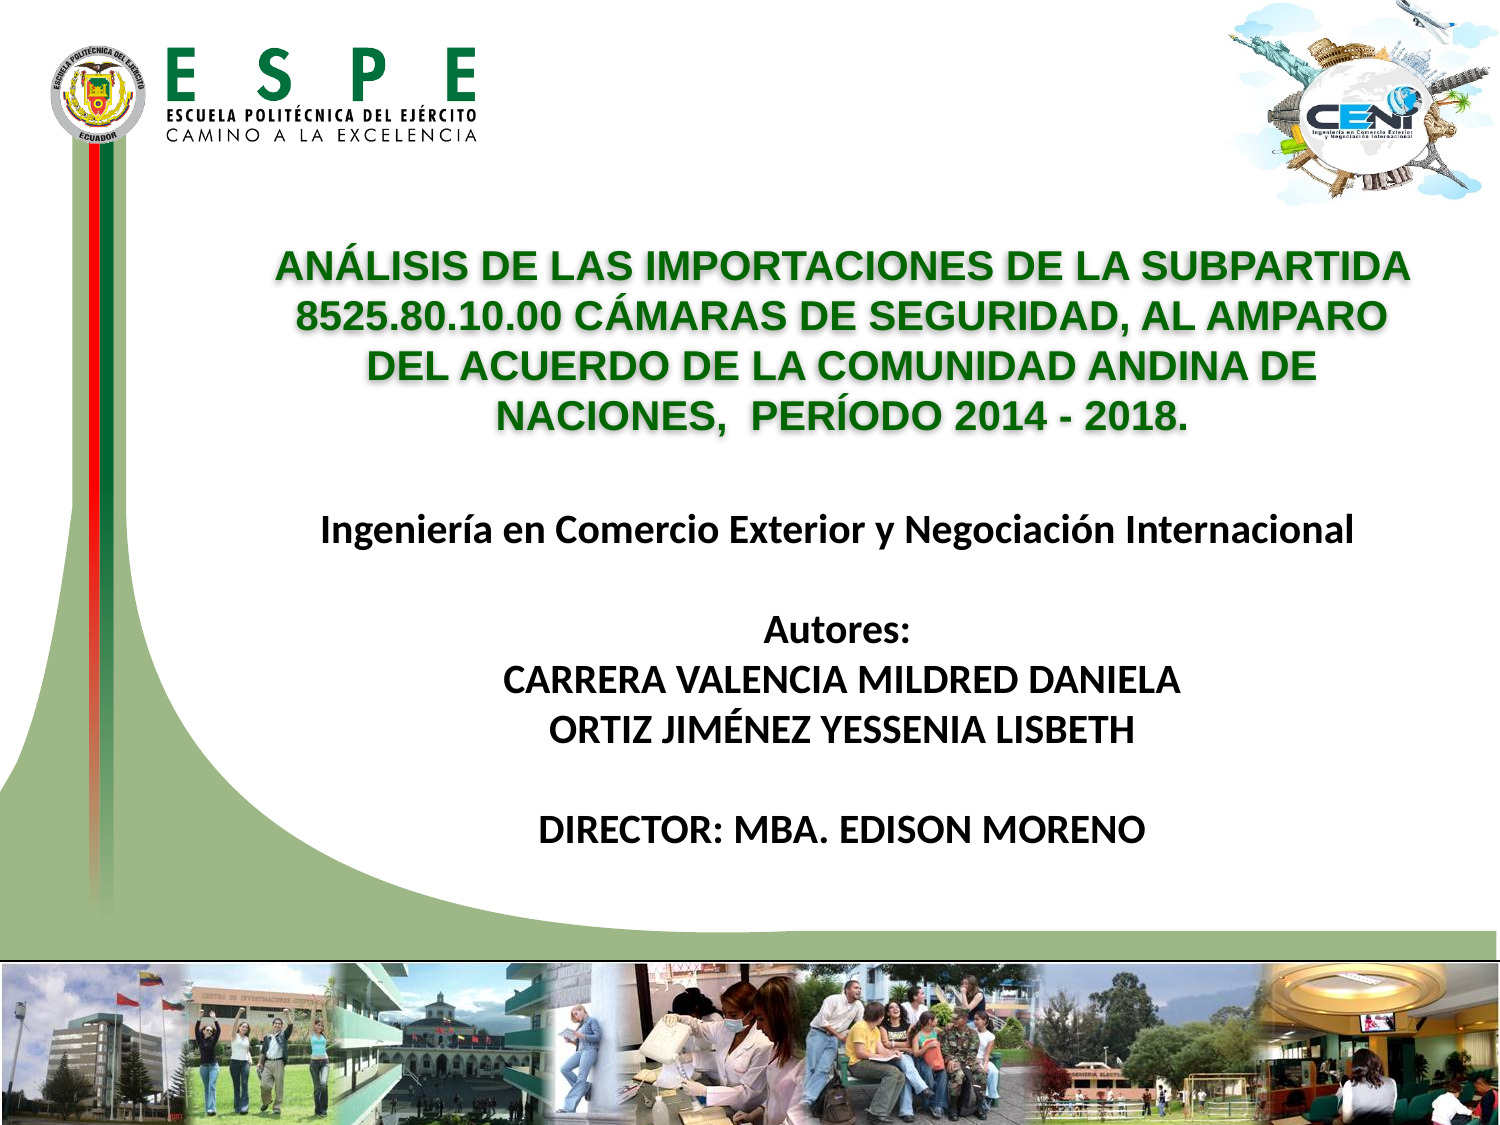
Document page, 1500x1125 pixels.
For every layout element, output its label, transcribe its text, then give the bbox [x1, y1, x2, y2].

picture [8, 25, 511, 172]
picture [1222, 0, 1500, 206]
picture [0, 962, 1500, 1125]
text_box ANÁLISIS DE LAS IMPORTACIONES DE LA SUBPARTIDA 8525.80.10.00 CÁMARAS DE SEGURIDAD, AL AMPARO DEL ACUERDO DE LA COMUNIDAD ANDINA DE NACIONES, PERÍODO 2014 - 2018. [241, 229, 1443, 483]
text_box Ingeniería en Comercio Exterior y Negociación Internacional Autores: CARRERA VALENCIA MILDRED DANIELA ORTIZ JIMÉNEZ YESSENIA LISBETH DIRECTOR: MBA. EDISON MORENO [244, 444, 1440, 858]
